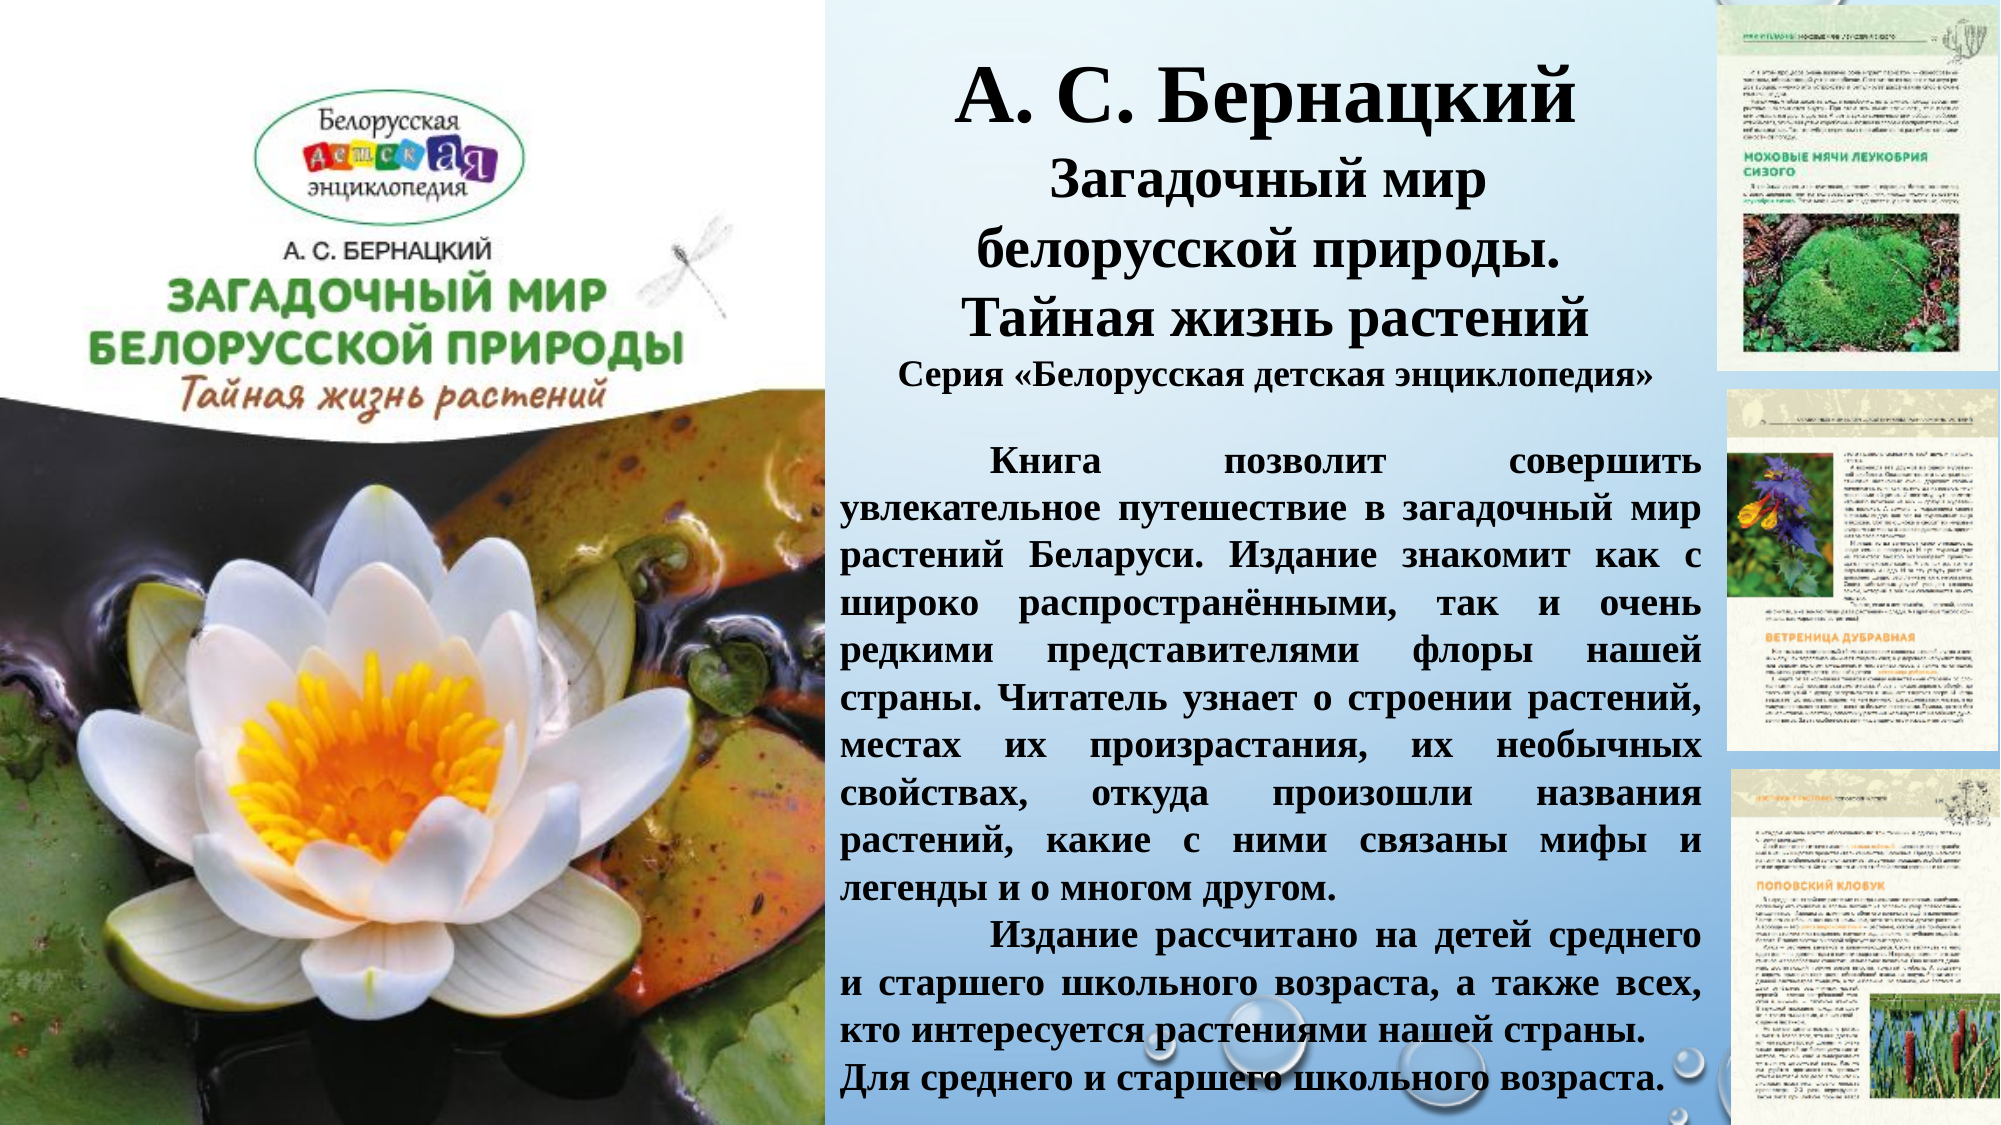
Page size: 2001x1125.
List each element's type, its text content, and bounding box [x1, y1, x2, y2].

text_box Книга позволит совершить увлекательное путешествие в загадочный мир растений Беларуси. Издание знакомит как с широко распространёнными, так и очень редкими представителями флоры нашей страны. Читатель узнает о строении растений, местах их произрастания, их необычных свойствах, откуда произошли названия растений, какие с ними связаны мифы и легенды и о многом другом. Издание рассчитано на детей среднего и старшего школьного возраста, а также всех, кто интересуется растениями нашей страны. Для среднего и старшего школьного возраста. [830, 426, 1718, 1106]
text_box А. С. Бернацкий Загадочный мир белорусской природы. Тайная жизнь растений Серия «Белорусская детская энциклопедия» [830, 31, 1728, 401]
picture [0, 0, 2000, 1125]
